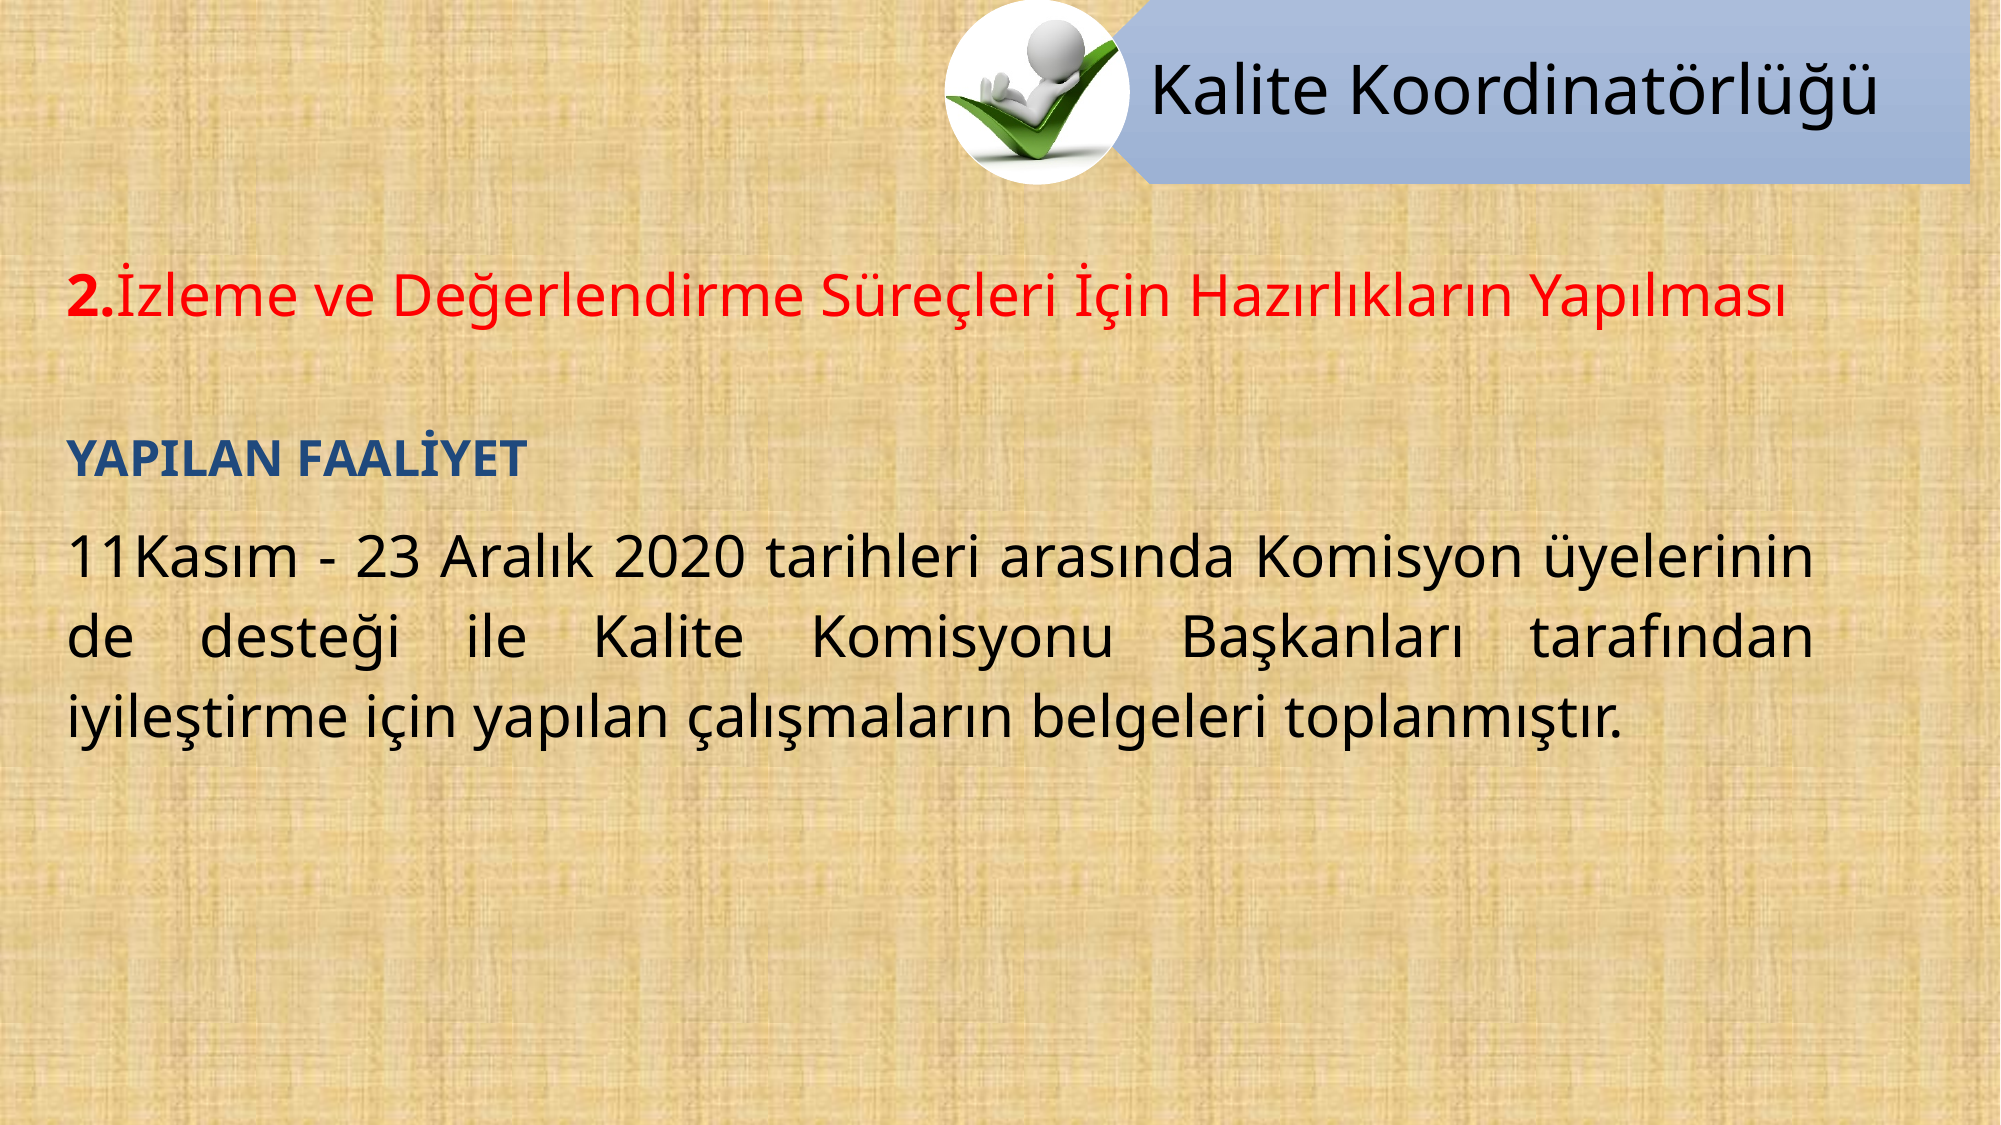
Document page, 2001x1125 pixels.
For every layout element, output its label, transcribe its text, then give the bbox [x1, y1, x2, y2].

picture [0, 0, 2001, 1125]
list 2.İzleme ve Değerlendirme Süreçleri İçin Hazırlıkların Yapılması YAPILAN FAALİYET 11Kasım - 23 Aralık 2020 tarihleri arasında Komisyon üyelerinin de desteği ile Kalite Komisyonu Başkanları tarafından iyileştirme için yapılan çalışmaların belgeleri toplanmıştır. [51, 258, 1831, 1049]
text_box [771, 0, 1970, 185]
